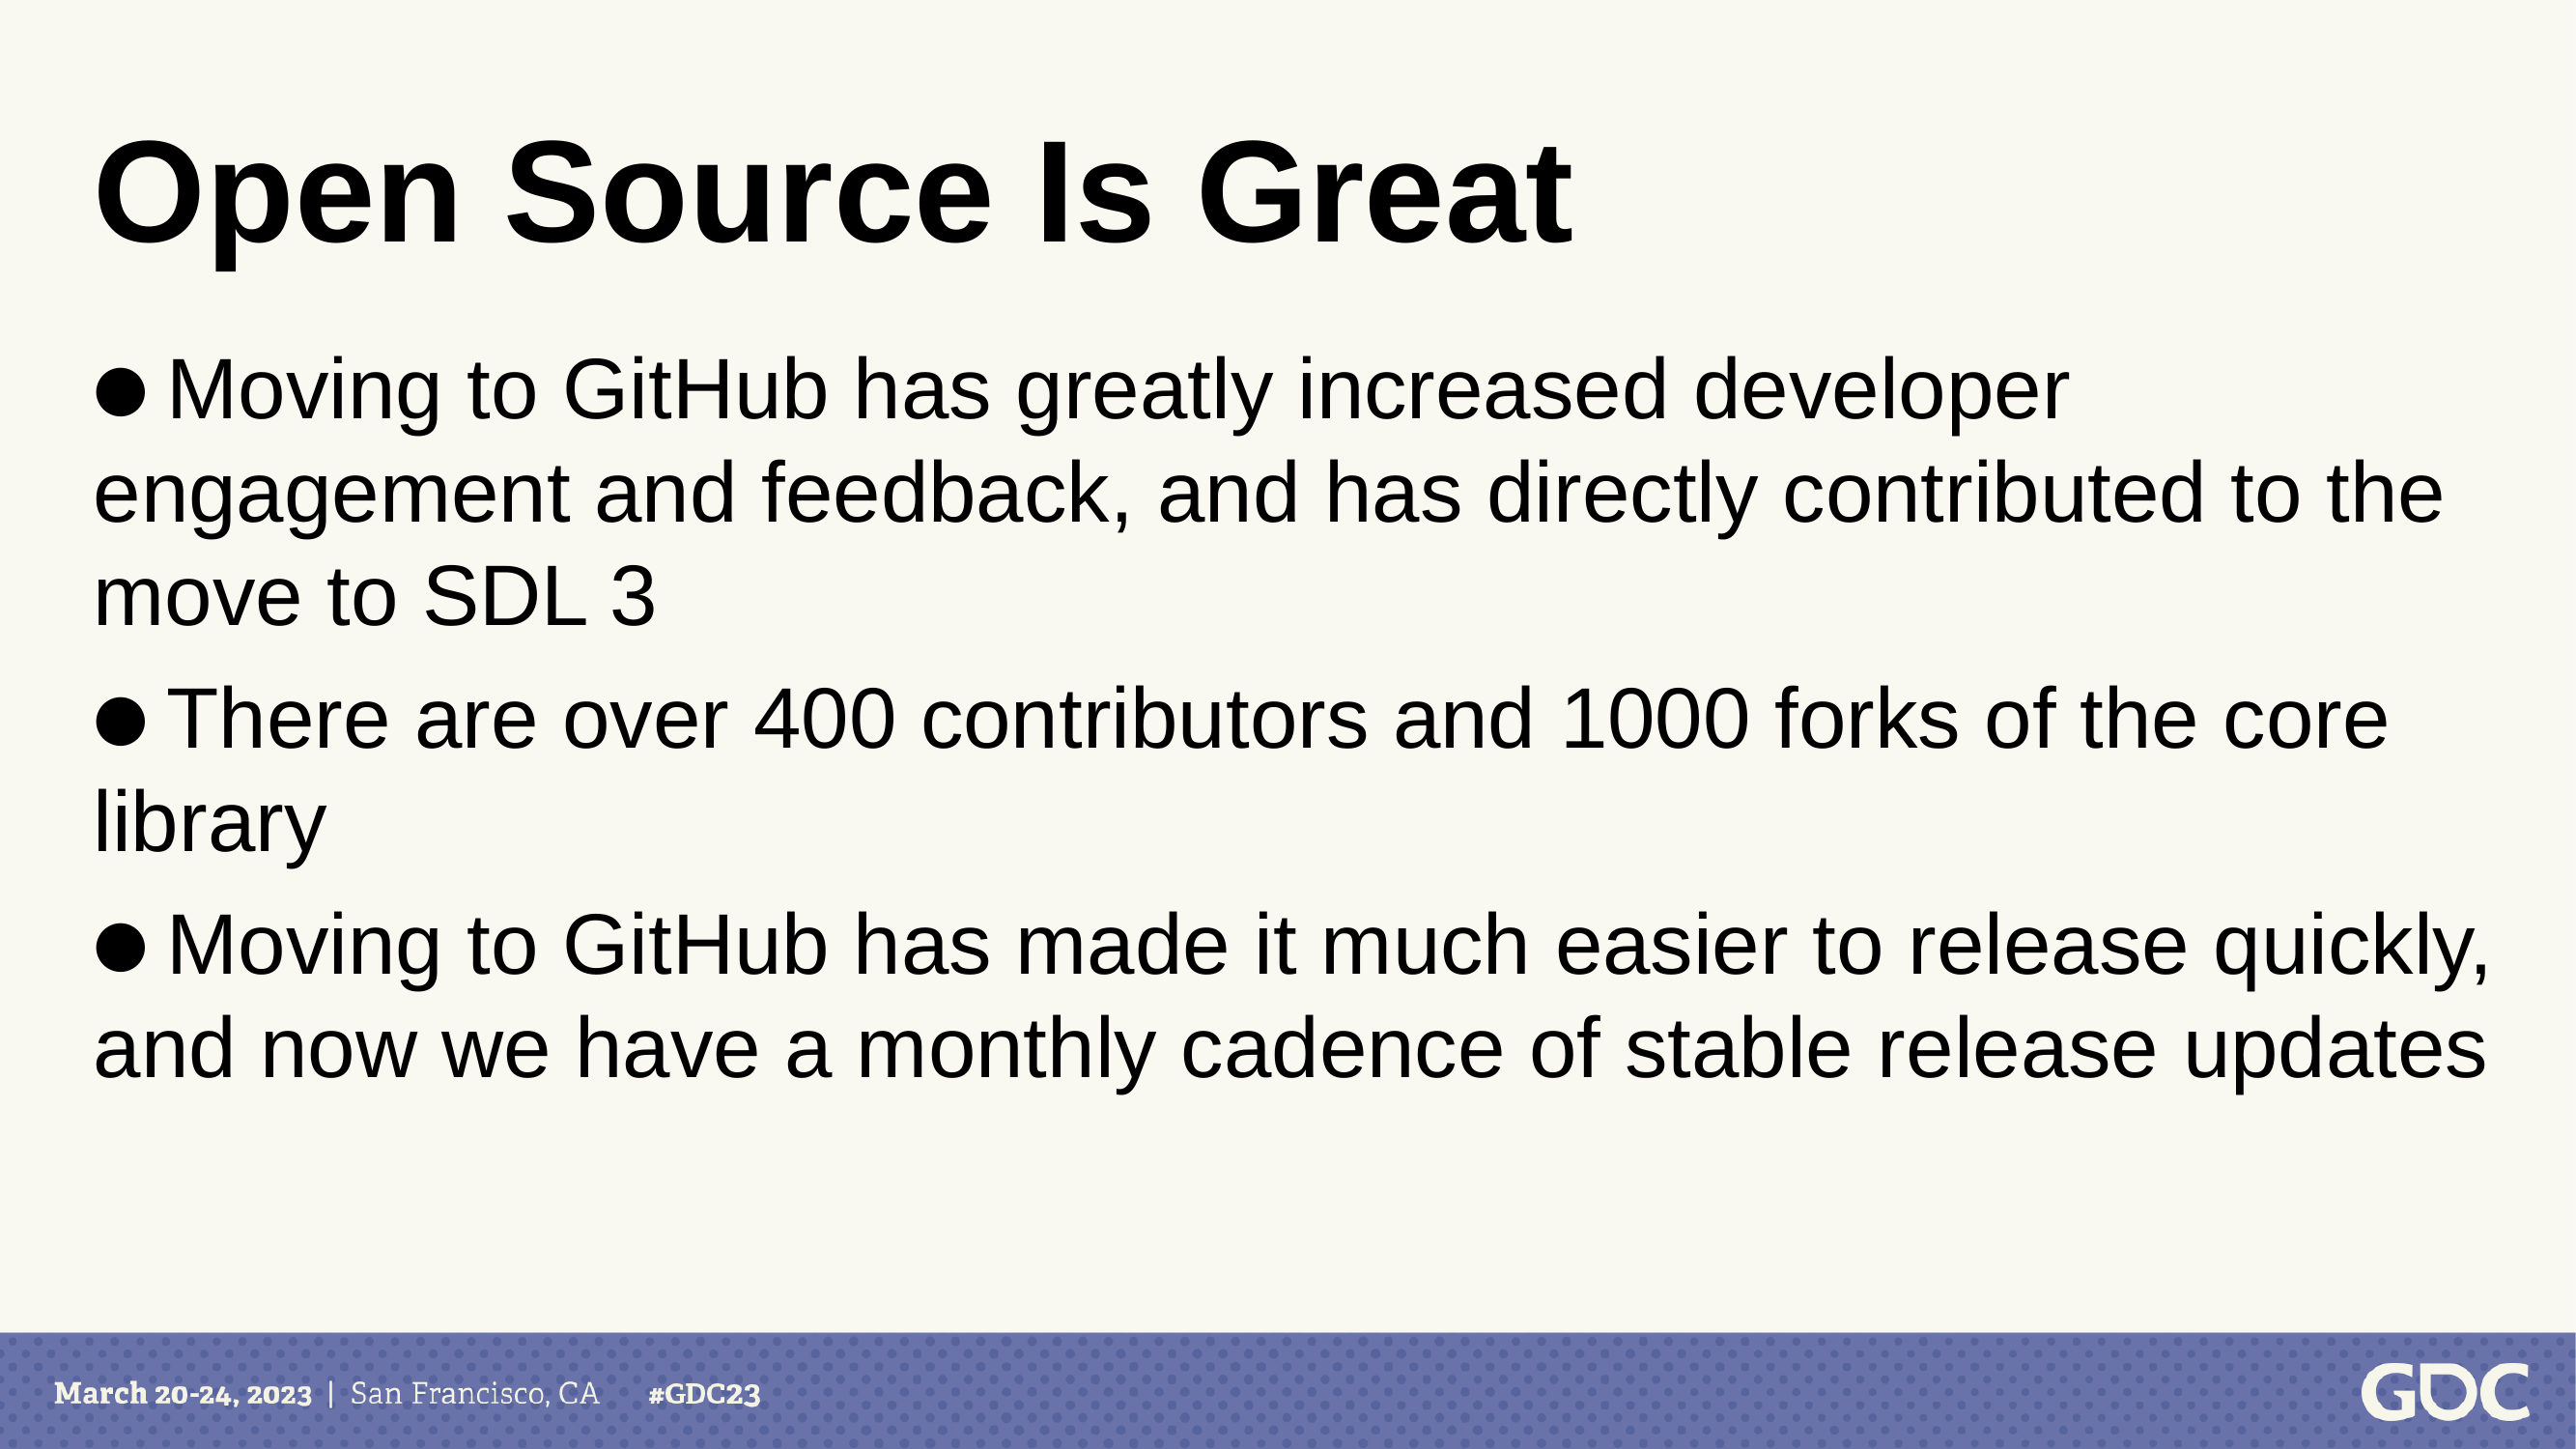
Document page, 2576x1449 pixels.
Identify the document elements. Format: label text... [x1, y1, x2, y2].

picture [0, 0, 2576, 1449]
title Open Source Is Great [79, 83, 2520, 305]
list Moving to GitHub has greatly increased developer engagement and feedback, and has directly contributed to the move to SDL 3 There are over 400 contributors and 1000 forks of the core library Moving to GitHub has made it much easier to release quickly, and now we have a monthly cadence of stable release updates [79, 320, 2520, 1208]
